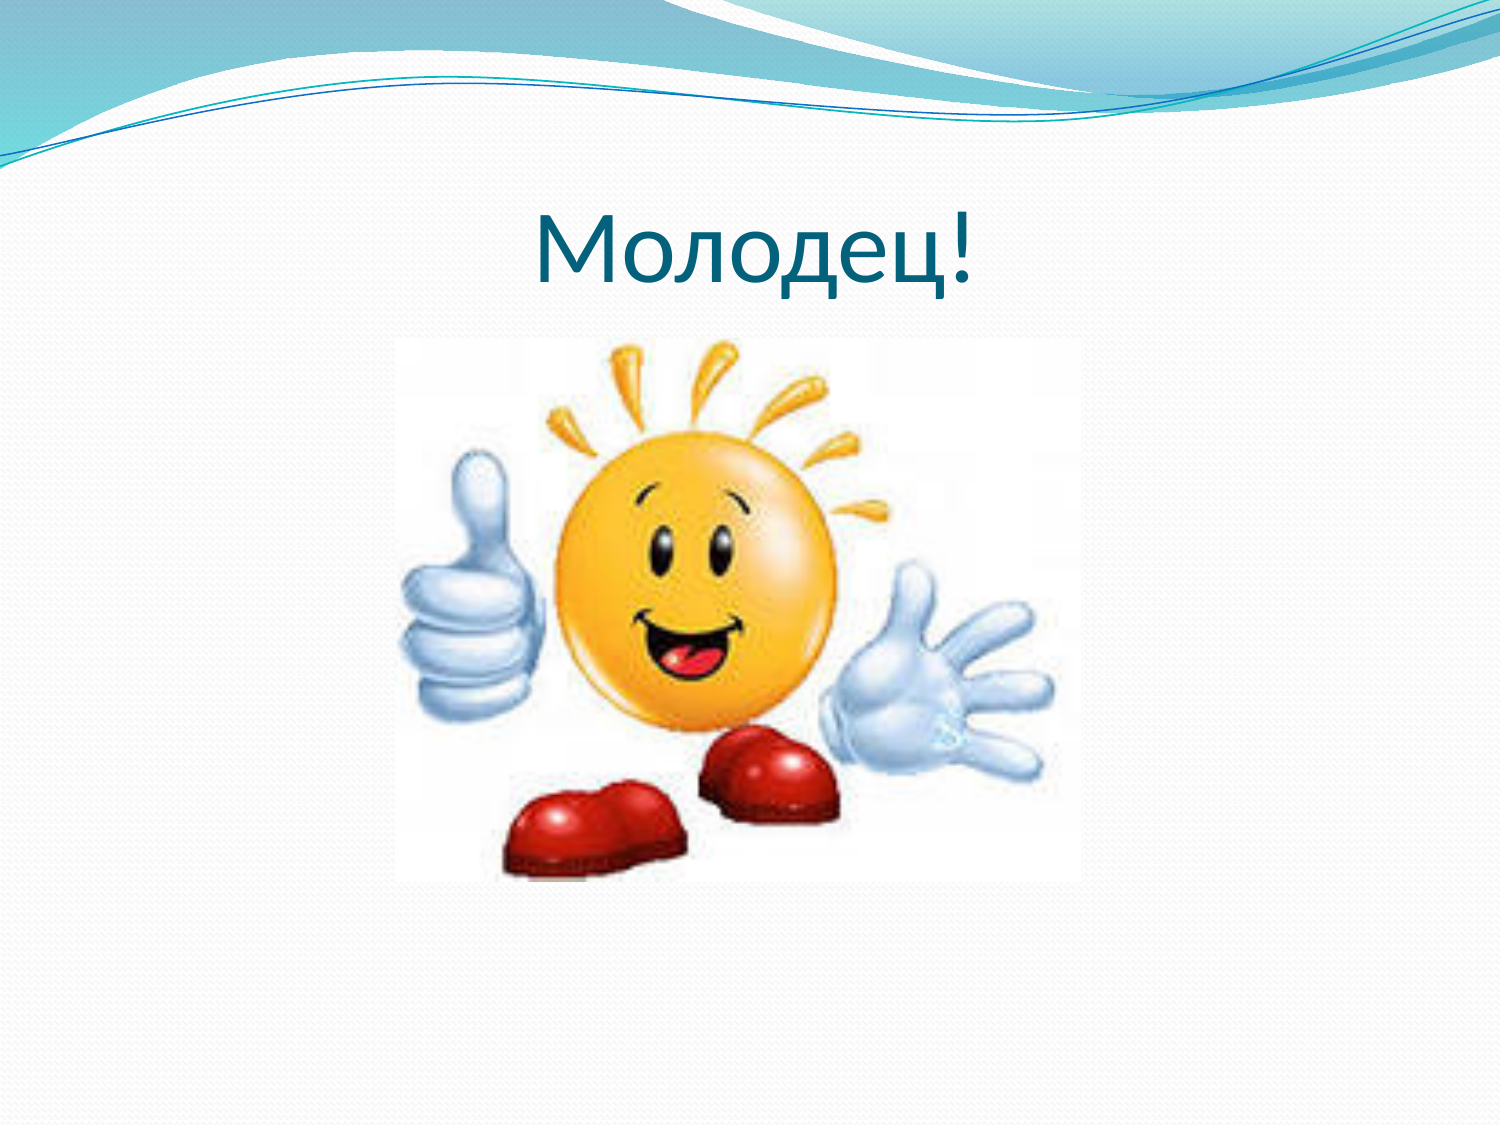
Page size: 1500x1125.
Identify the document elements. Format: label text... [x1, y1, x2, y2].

picture [395, 337, 1081, 882]
title Молодец! [75, 115, 1438, 303]
